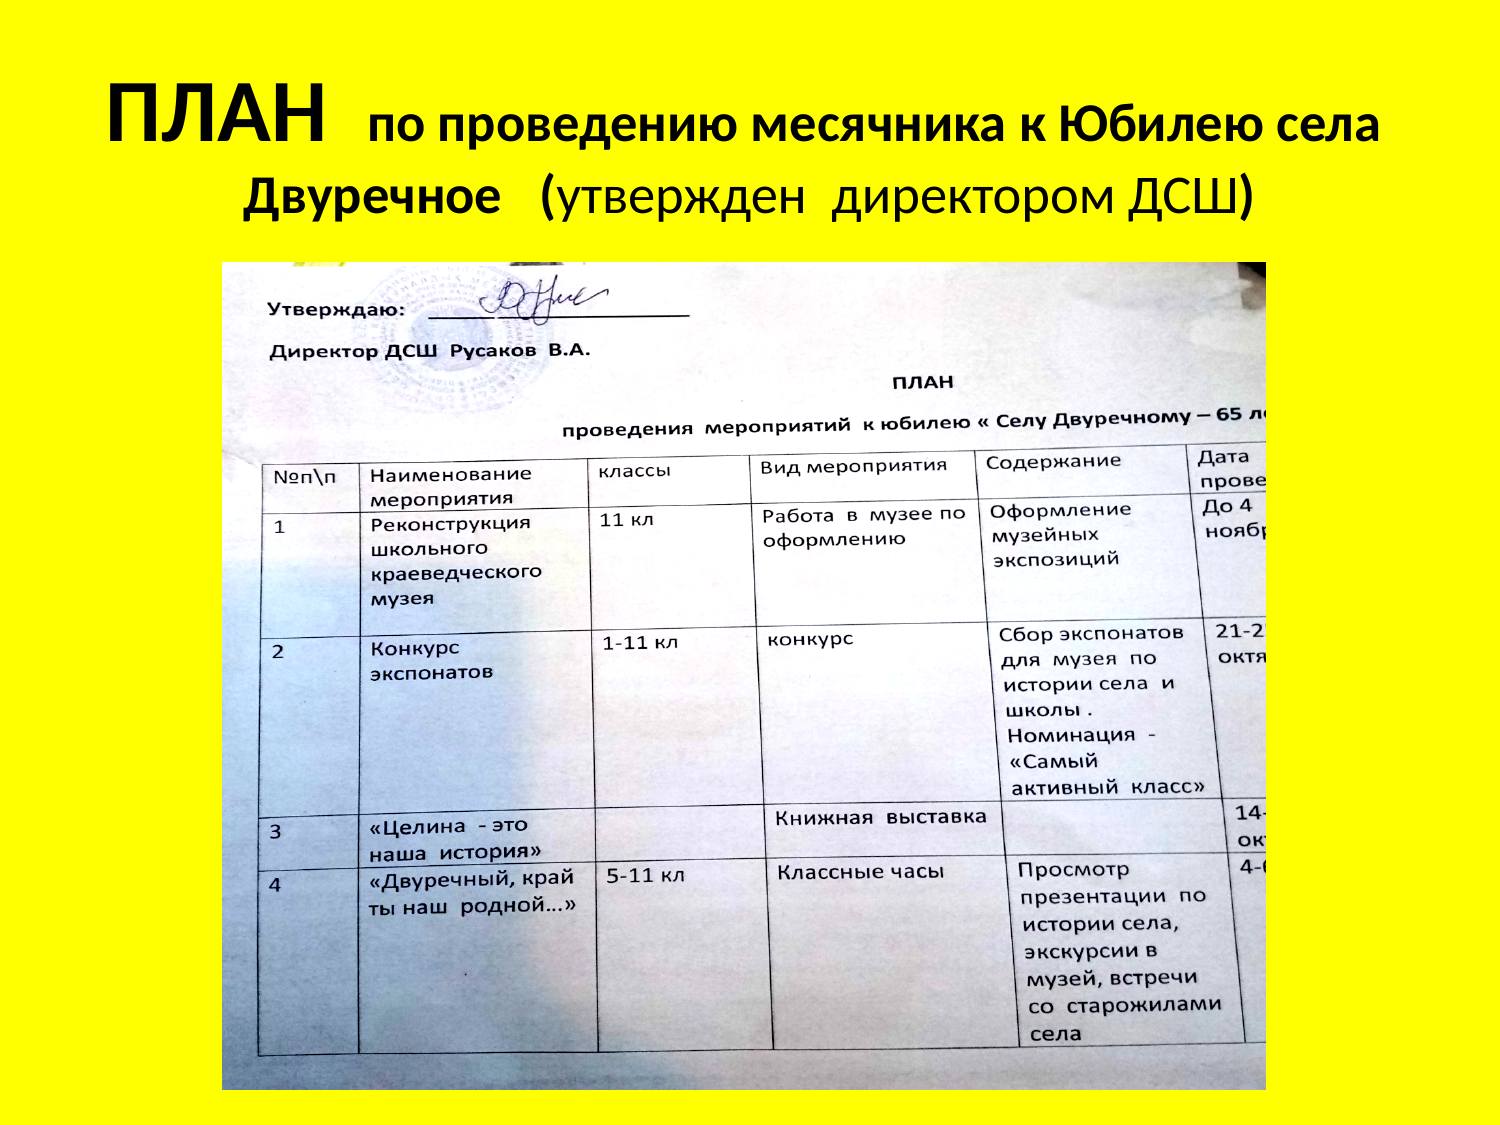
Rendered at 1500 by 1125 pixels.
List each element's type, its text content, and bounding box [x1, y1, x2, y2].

title ПЛАН по проведению месячника к Юбилею села Двуречное (утвержден директором ДСШ) [75, 45, 1425, 233]
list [222, 262, 1266, 1091]
